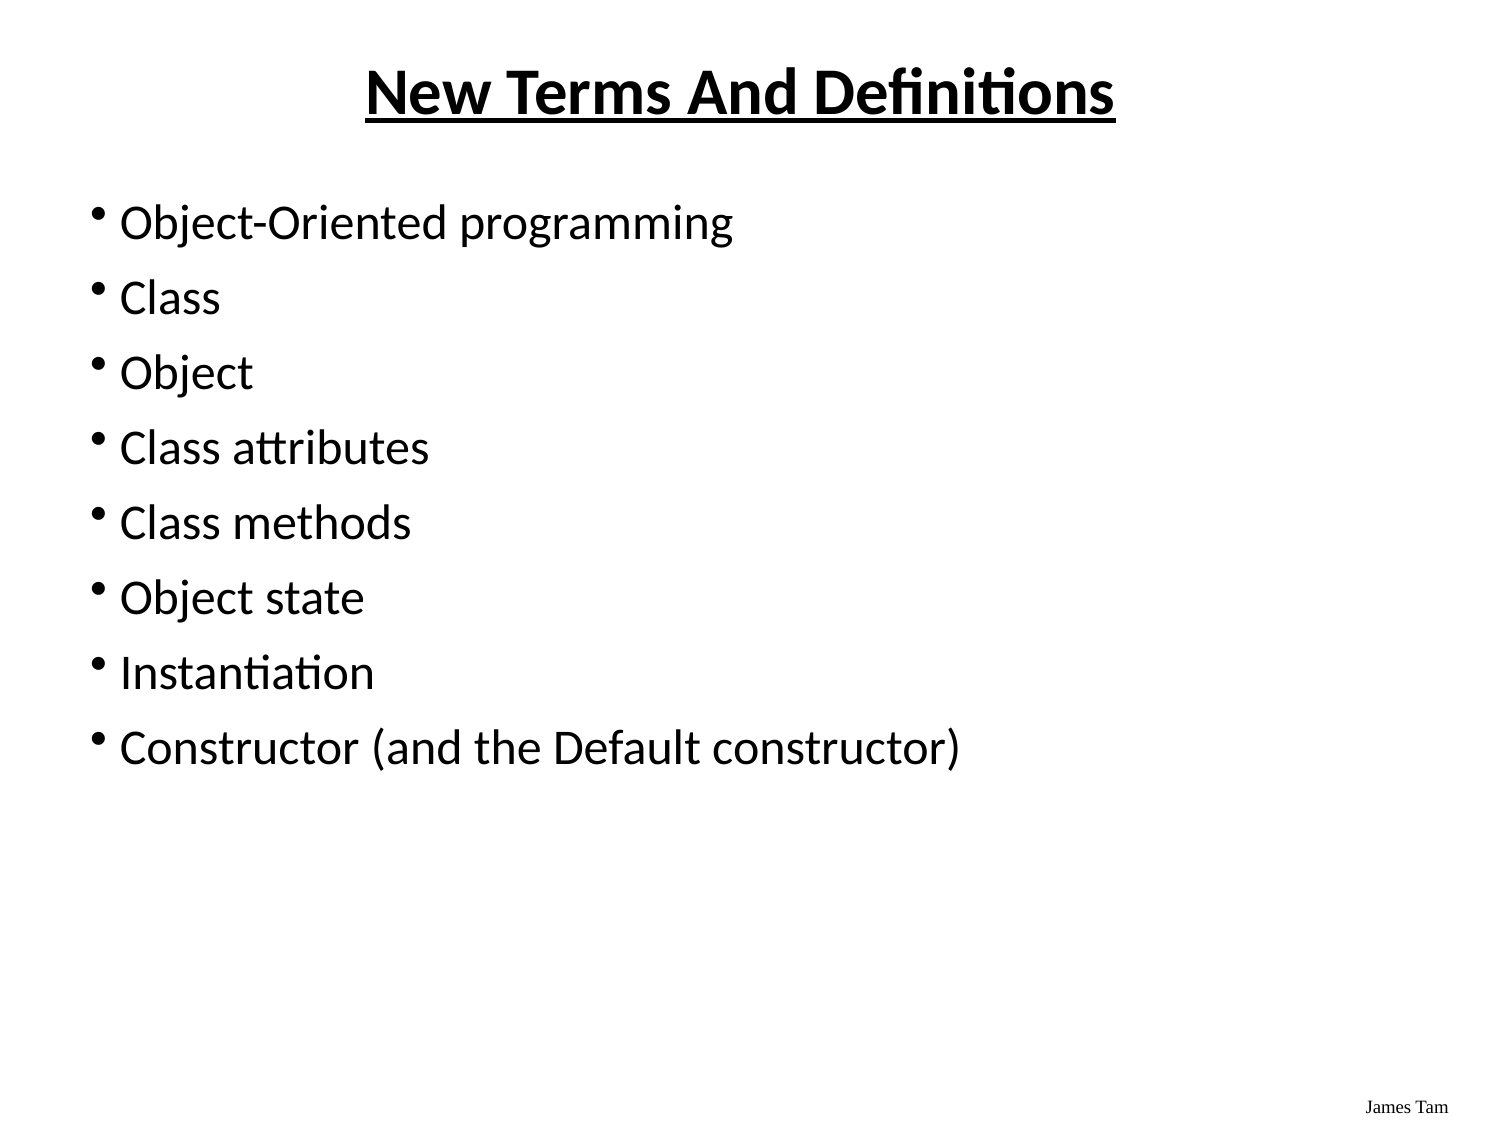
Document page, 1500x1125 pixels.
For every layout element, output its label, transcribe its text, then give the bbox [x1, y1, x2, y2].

title New Terms And Definitions [70, 49, 1411, 136]
list Object-Oriented programming Class Object Class attributes Class methods Object state Instantiation Constructor (and the Default constructor) [75, 181, 1417, 1063]
